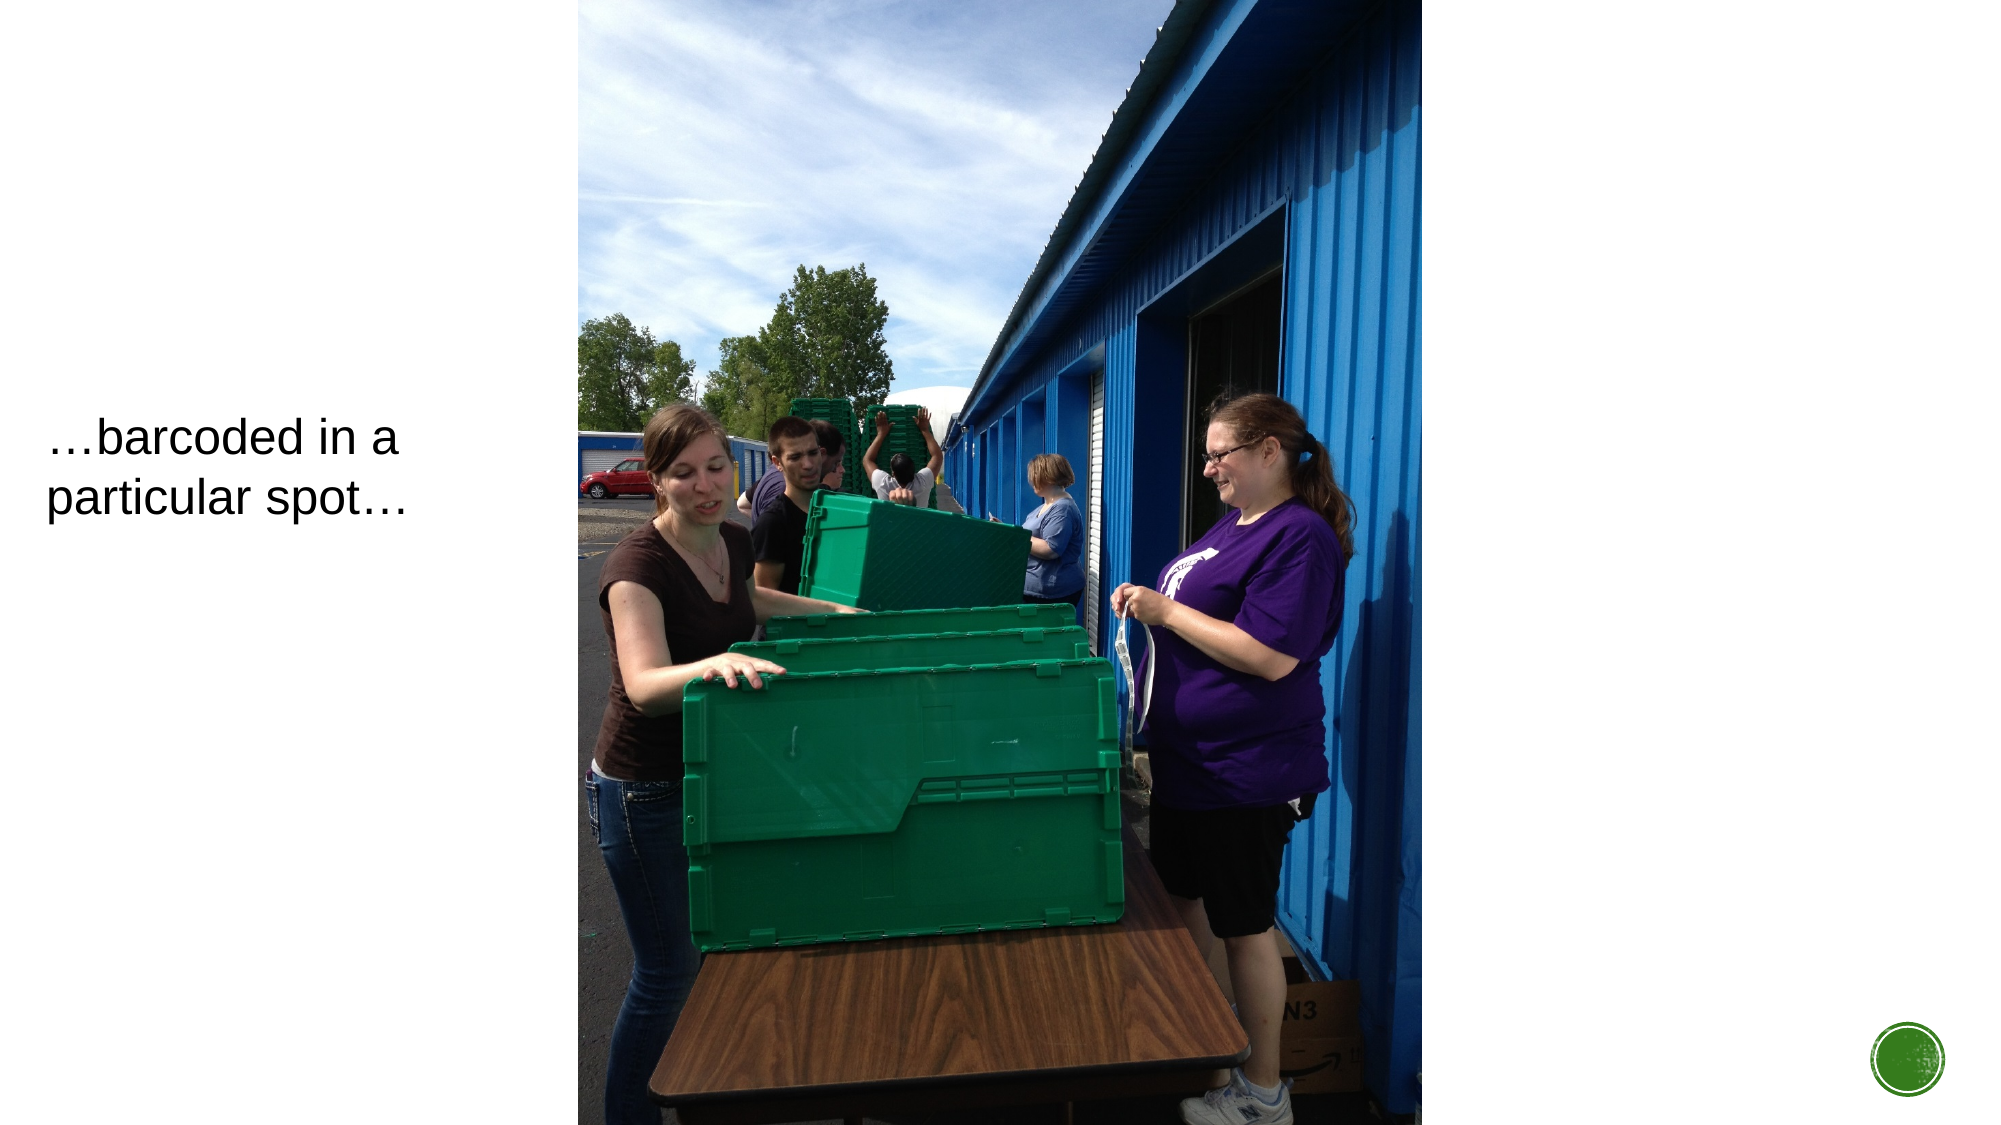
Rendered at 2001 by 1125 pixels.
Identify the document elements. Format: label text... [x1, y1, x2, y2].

picture [578, 0, 1422, 1125]
text_box …barcoded in a particular spot… [31, 397, 522, 652]
